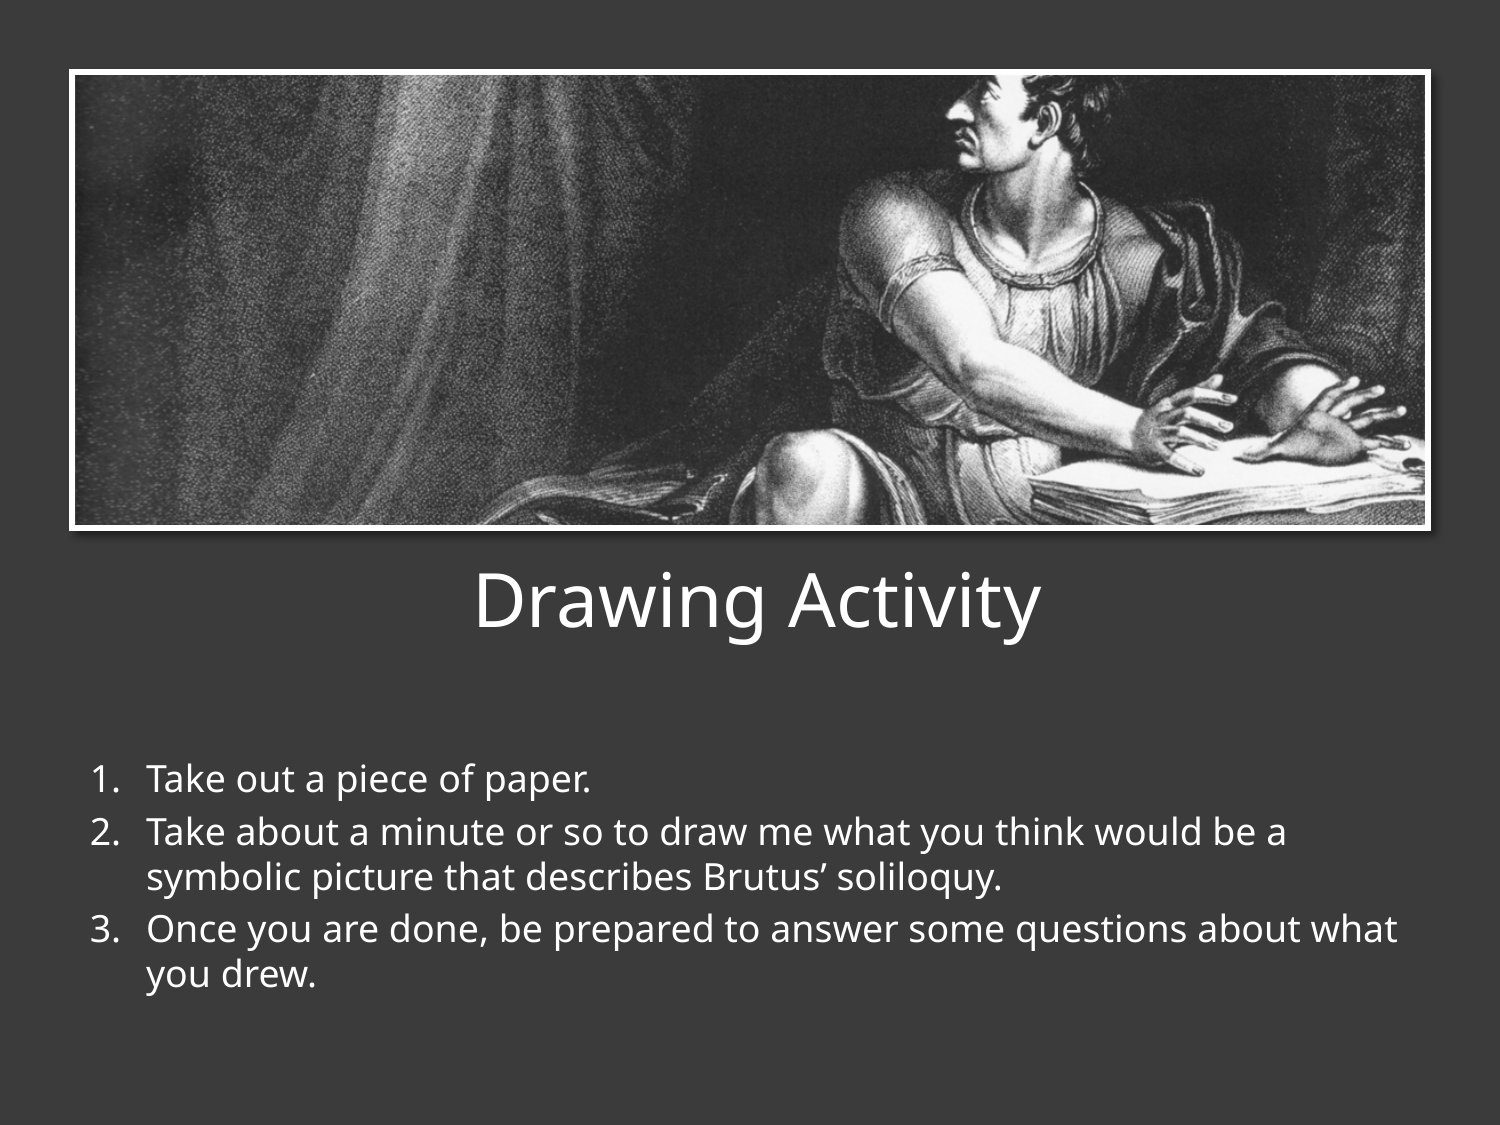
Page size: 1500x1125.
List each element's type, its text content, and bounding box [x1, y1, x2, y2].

picture [74, 74, 1426, 526]
list Drawing Activity Take out a piece of paper. Take about a minute or so to draw me what you think would be a symbolic picture that describes Brutus’ soliloquy. Once you are done, be prepared to answer some questions about what you drew. [75, 543, 1425, 1075]
